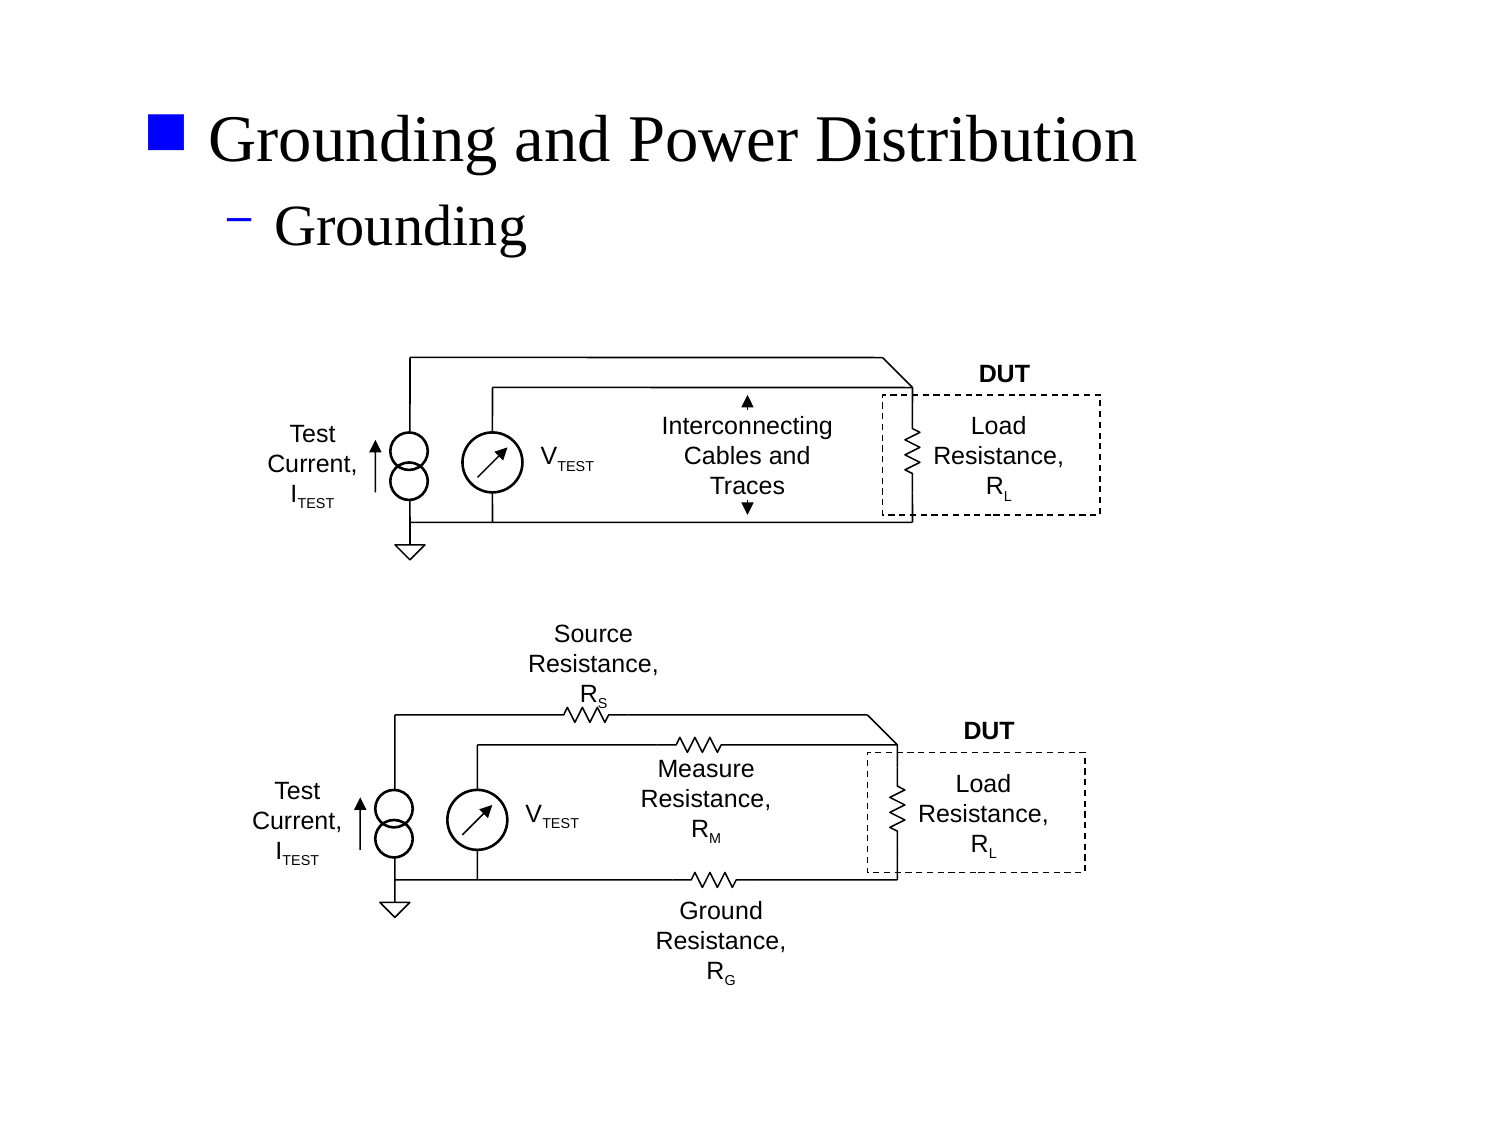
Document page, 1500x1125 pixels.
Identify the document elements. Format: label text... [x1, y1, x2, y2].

list Grounding and Power Distribution Grounding [137, 87, 1413, 763]
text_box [237, 349, 1101, 561]
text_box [222, 609, 1086, 1001]
